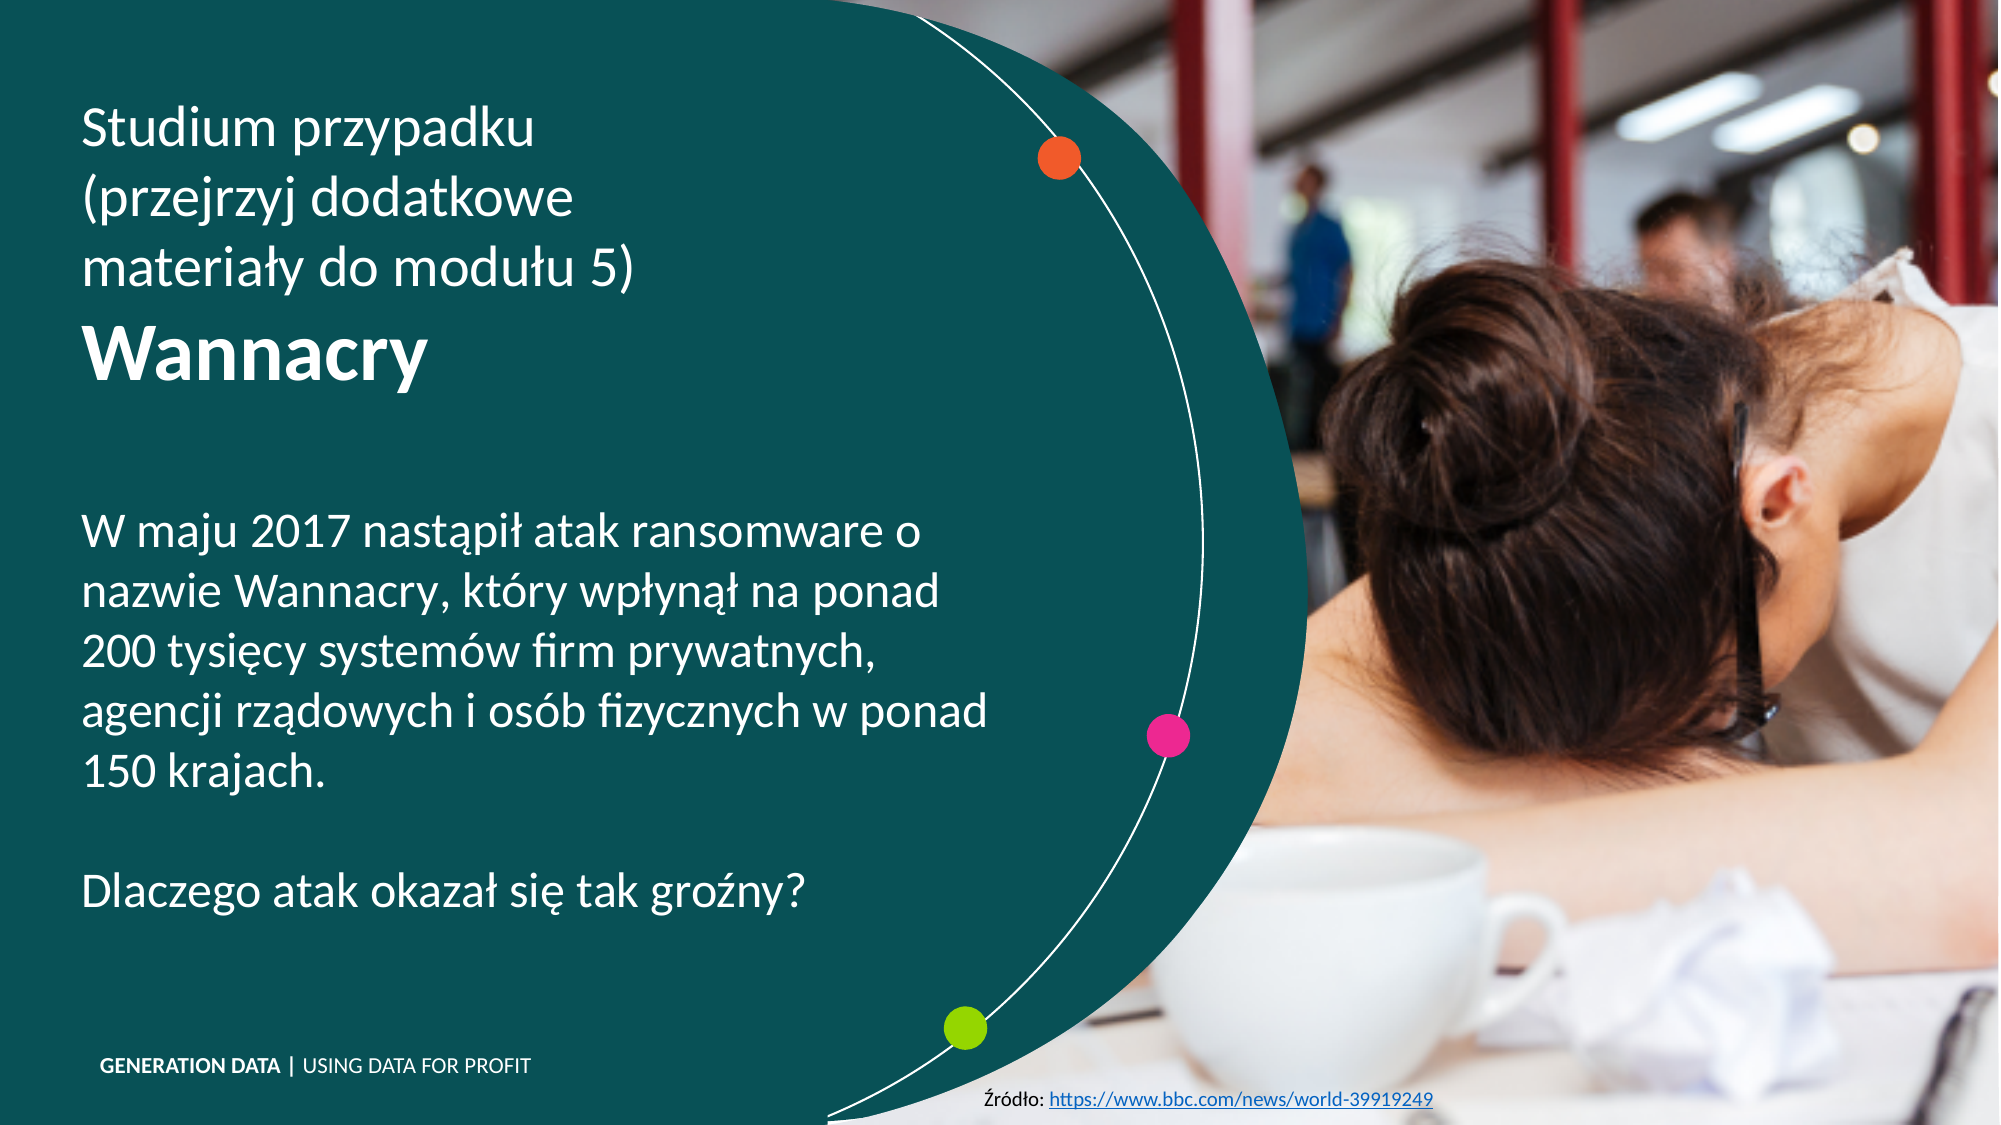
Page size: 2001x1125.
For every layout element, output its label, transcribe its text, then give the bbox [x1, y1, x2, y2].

picture [818, 0, 2000, 1125]
text_box Wannacry W maju 2017 nastąpił atak ransomware o nazwie Wannacry, który wpłynął na ponad 200 tysięcy systemów firm prywatnych, agencji rządowych i osób fizycznych w ponad 150 krajach. Dlaczego atak okazał się tak groźny? [66, 289, 818, 925]
text_box Studium przypadku (przejrzyj dodatkowe materiały do modułu 5) [66, 80, 759, 306]
